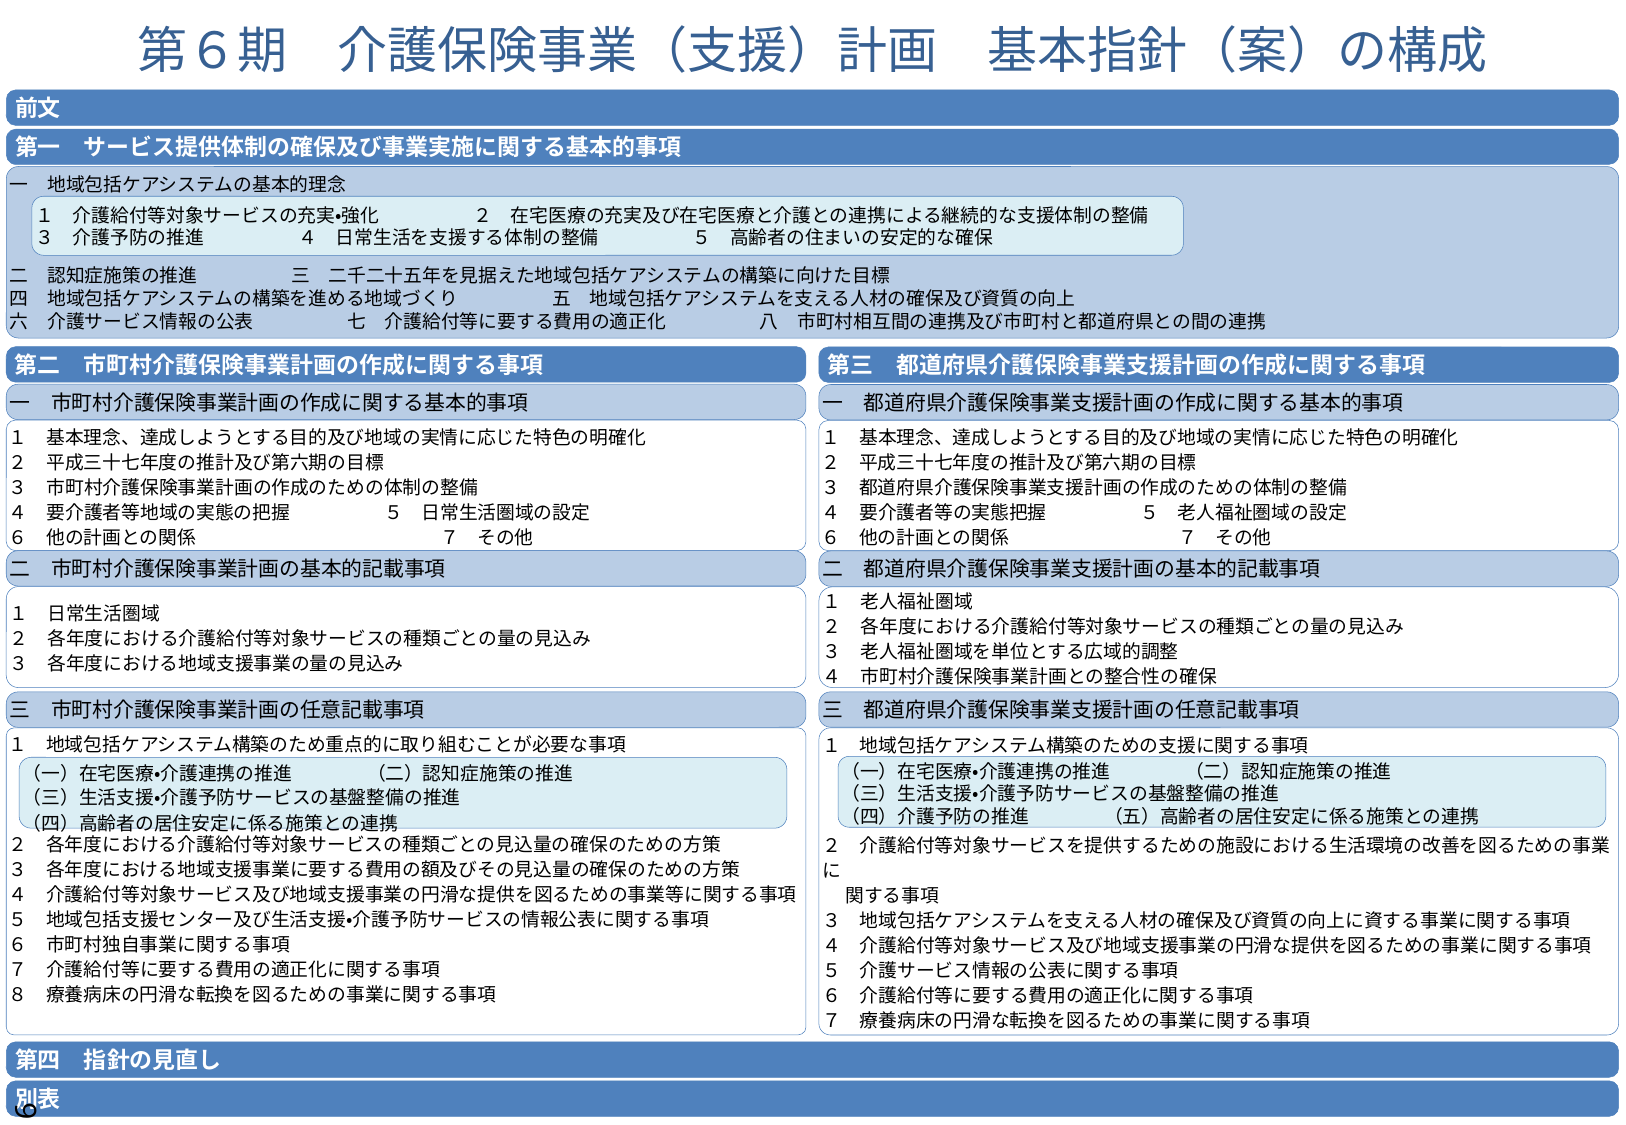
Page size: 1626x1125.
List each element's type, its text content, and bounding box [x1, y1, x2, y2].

text_box （一）在宅医療・介護連携の推進 （二）認知症施策の推進 （三）生活支援・介護予防サービスの基盤整備の推進 （四）介護予防の推進 （五）高齢者の居住安定に係る施策との連携 [838, 756, 1606, 828]
text_box 別表 [47, 1080, 1619, 1117]
text_box １ 基本理念、達成しようとする目的及び地域の実情に応じた特色の明確化 ２ 平成三十七年度の推計及び第六期の目標 ３ 都道府県介護保険事業支援計画の作成のための体制の整備 ４ 要介護者等の実態把握 ５ 老人福祉圏域の設定 ６ 他の計画との関係 ７ その他 [818, 420, 1619, 551]
text_box 前文 [4, 87, 1621, 128]
text_box 一 地域包括ケアシステムの基本的理念 二 認知症施策の推進 三 二千二十五年を見据えた地域包括ケアシステムの構築に向けた目標 四 地域包括ケアシステムの構築を進める地域づくり 五 地域包括ケアシステムを支える人材の確保及び資質の向上 六 介護サービス情報の公表 七 介護給付等に要する費用の適正化 八 市町村相互間の連携及び市町村と都道府県との間の連携 [6, 166, 1619, 339]
text_box １ 老人福祉圏域 ２ 各年度における介護給付等対象サービスの種類ごとの量の見込み ３ 老人福祉圏域を単位とする広域的調整 ４ 市町村介護保険事業計画との整合性の確保 [818, 586, 1619, 688]
text_box 第一 サービス提供体制の確保及び事業実施に関する基本的事項 [4, 127, 1621, 167]
text_box 第三 都道府県介護保険事業支援計画の作成に関する事項 [818, 346, 1619, 383]
text_box １ 地域包括ケアシステム構築のため重点的に取り組むことが必要な事項 ２ 各年度における介護給付等対象サービスの種類ごとの見込量の確保のための方策 ３ 各年度における地域支援事業に要する費用の額及びその見込量の確保のための方策 ４ 介護給付等対象サービス及び地域支援事業の円滑な提供を図るための事業等に関する事項 ５ 地域包括支援センター及び生活支援・介護予防サービスの情報公表に関する事項 ６ 市町村独自事業に関する事項 ７ 介護給付等に要する費用の適正化に関する事項 ８ 療養病床の円滑な転換を図るための事業に関する事項 [6, 727, 806, 1035]
text_box 一 市町村介護保険事業計画の作成に関する基本的事項 [6, 384, 806, 420]
text_box 二 市町村介護保険事業計画の基本的記載事項 [6, 550, 806, 586]
text_box 三 市町村介護保険事業計画の任意記載事項 [6, 691, 806, 727]
text_box 第６期 介護保険事業（支援）計画 基本指針（案）の構成 [0, 12, 1625, 85]
text_box 一 都道府県介護保険事業支援計画の作成に関する基本的事項 [818, 384, 1619, 420]
text_box 9 [7, 1080, 47, 1125]
text_box （一）在宅医療・介護連携の推進 （二）認知症施策の推進 （三）生活支援・介護予防サービスの基盤整備の推進 （四）高齢者の居住安定に係る施策との連携 [19, 757, 787, 829]
text_box １ 基本理念、達成しようとする目的及び地域の実情に応じた特色の明確化 ２ 平成三十七年度の推計及び第六期の目標 ３ 市町村介護保険事業計画の作成のための体制の整備 ４ 要介護者等地域の実態の把握 ５ 日常生活圏域の設定 ６ 他の計画との関係 ７ その他 [6, 420, 806, 551]
text_box 第四 指針の見直し [6, 1041, 1619, 1078]
text_box 第二 市町村介護保険事業計画の作成に関する事項 [6, 346, 806, 383]
text_box 三 都道府県介護保険事業支援計画の任意記載事項 [818, 691, 1619, 727]
text_box １ 日常生活圏域 ２ 各年度における介護給付等対象サービスの種類ごとの量の見込み ３ 各年度における地域支援事業の量の見込み [6, 586, 806, 688]
text_box １ 地域包括ケアシステム構築のための支援に関する事項 ２ 介護給付等対象サービスを提供するための施設における生活環境の改善を図るための事業に 関する事項 ３ 地域包括ケアシステムを支える人材の確保及び資質の向上に資する事業に関する事項 ４ 介護給付等対象サービス及び地域支援事業の円滑な提供を図るための事業に関する事項 ５ 介護サービス情報の公表に関する事項 ６ 介護給付等に要する費用の適正化に関する事項 ７ 療養病床の円滑な転換を図るための事業に関する事項 [818, 727, 1619, 1036]
text_box 二 都道府県介護保険事業支援計画の基本的記載事項 [818, 550, 1619, 587]
text_box １ 介護給付等対象サービスの充実・強化 ２ 在宅医療の充実及び在宅医療と介護との連携による継続的な支援体制の整備 ３ 介護予防の推進 ４ 日常生活を支援する体制の整備 ５ 高齢者の住まいの安定的な確保 [31, 196, 1184, 256]
